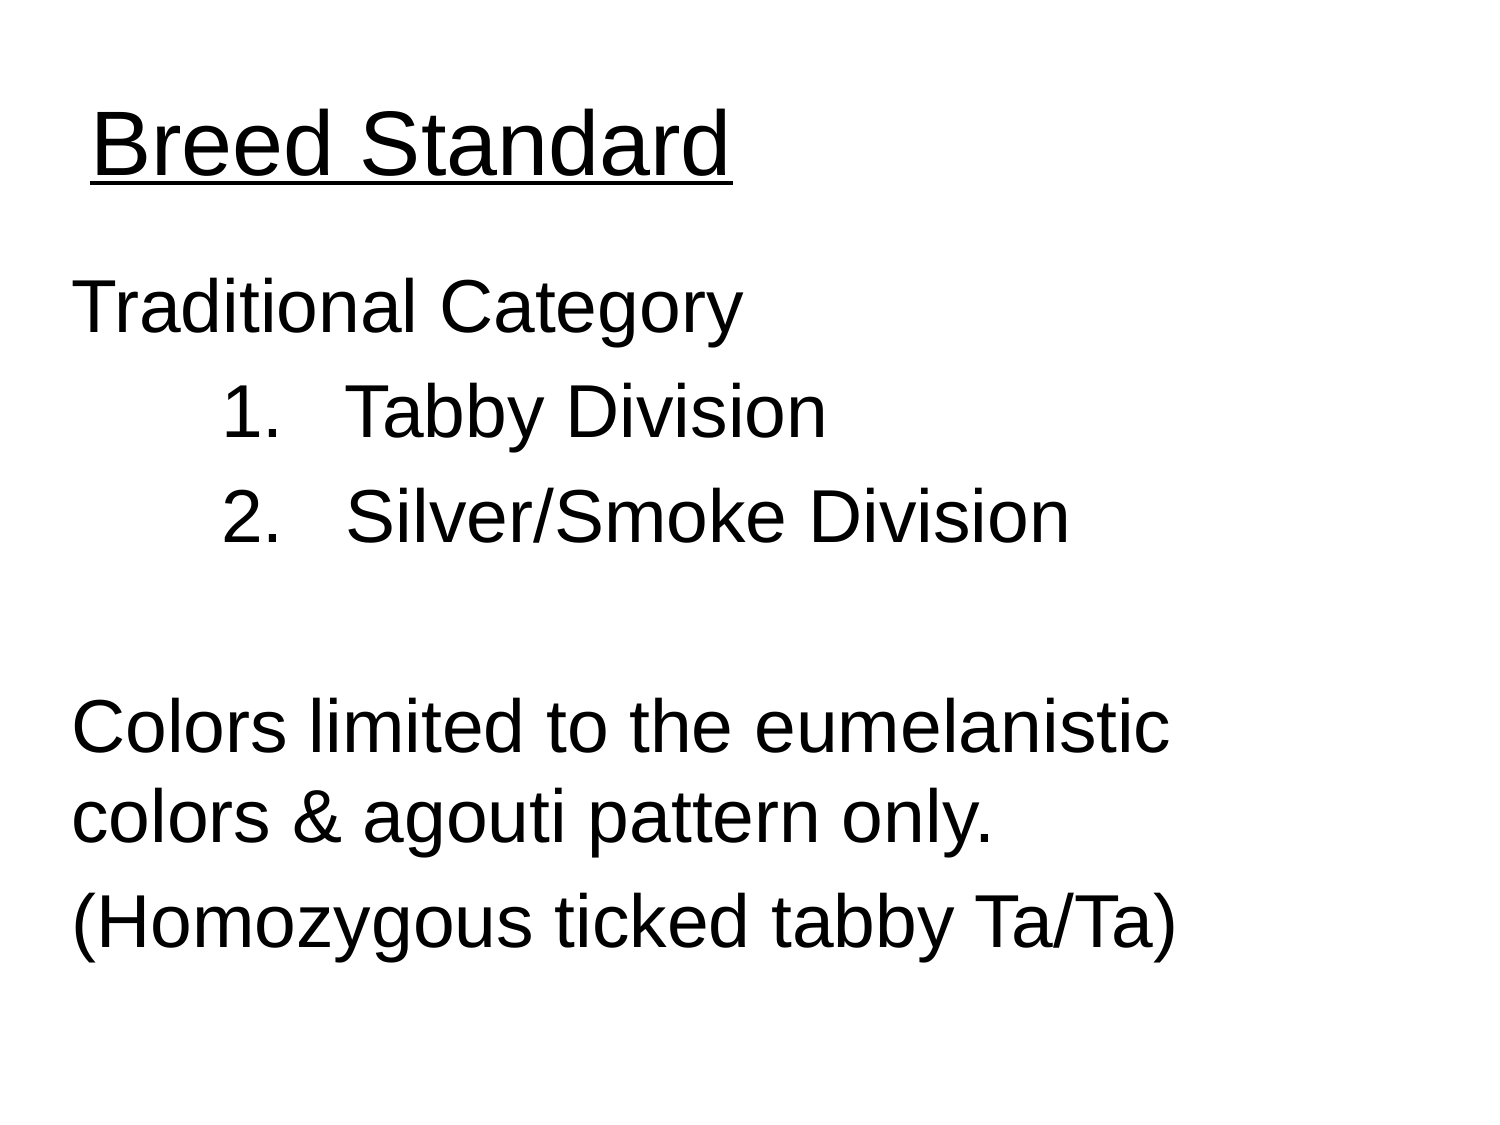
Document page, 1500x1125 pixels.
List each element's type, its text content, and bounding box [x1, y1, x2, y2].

list Traditional Category 1. Tabby Division 2. Silver/Smoke Division Colors limited to the eumelanistic colors & agouti pattern only. (Homozygous ticked tabby Ta/Ta) [0, 249, 1350, 993]
title Breed Standard [75, 45, 1125, 233]
